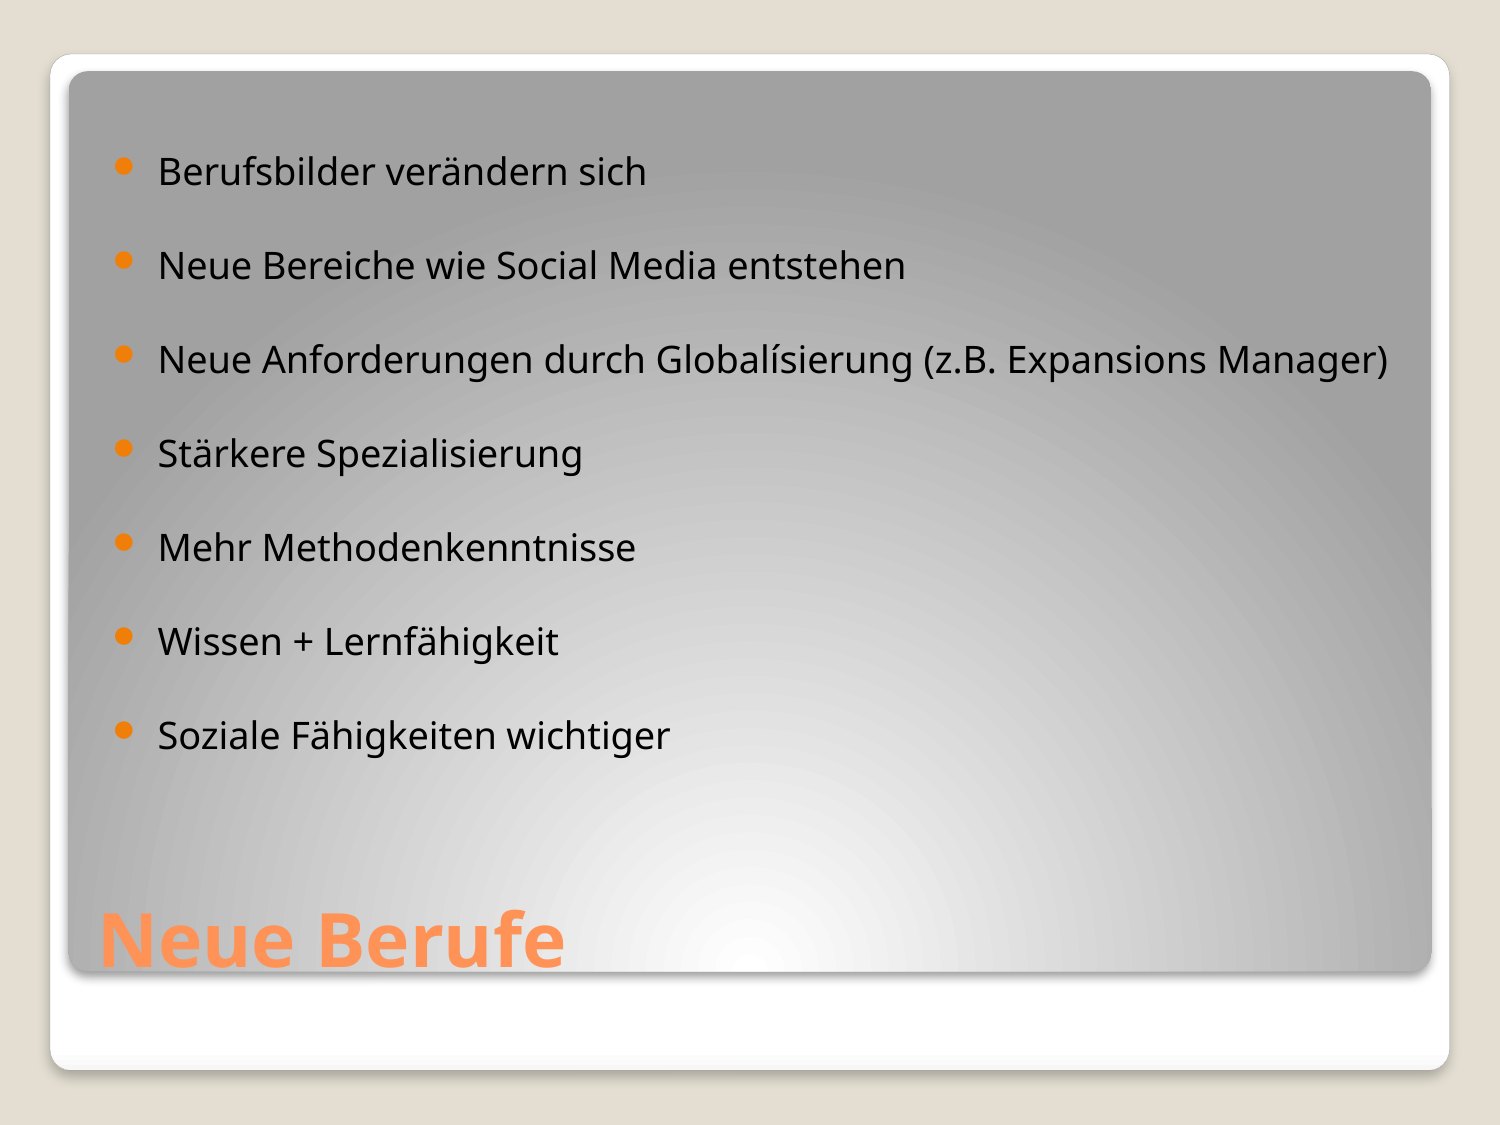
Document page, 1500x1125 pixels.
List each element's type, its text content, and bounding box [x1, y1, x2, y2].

list Berufsbilder verändern sich Neue Bereiche wie Social Media entstehen Neue Anforderungen durch Globalísierung (z.B. Expansions Manager) Stärkere Spezialisierung Mehr Methodenkenntnisse Wissen + Lernfähigkeit Soziale Fähigkeiten wichtiger [82, 86, 1425, 846]
title Neue Berufe [82, 846, 1425, 990]
